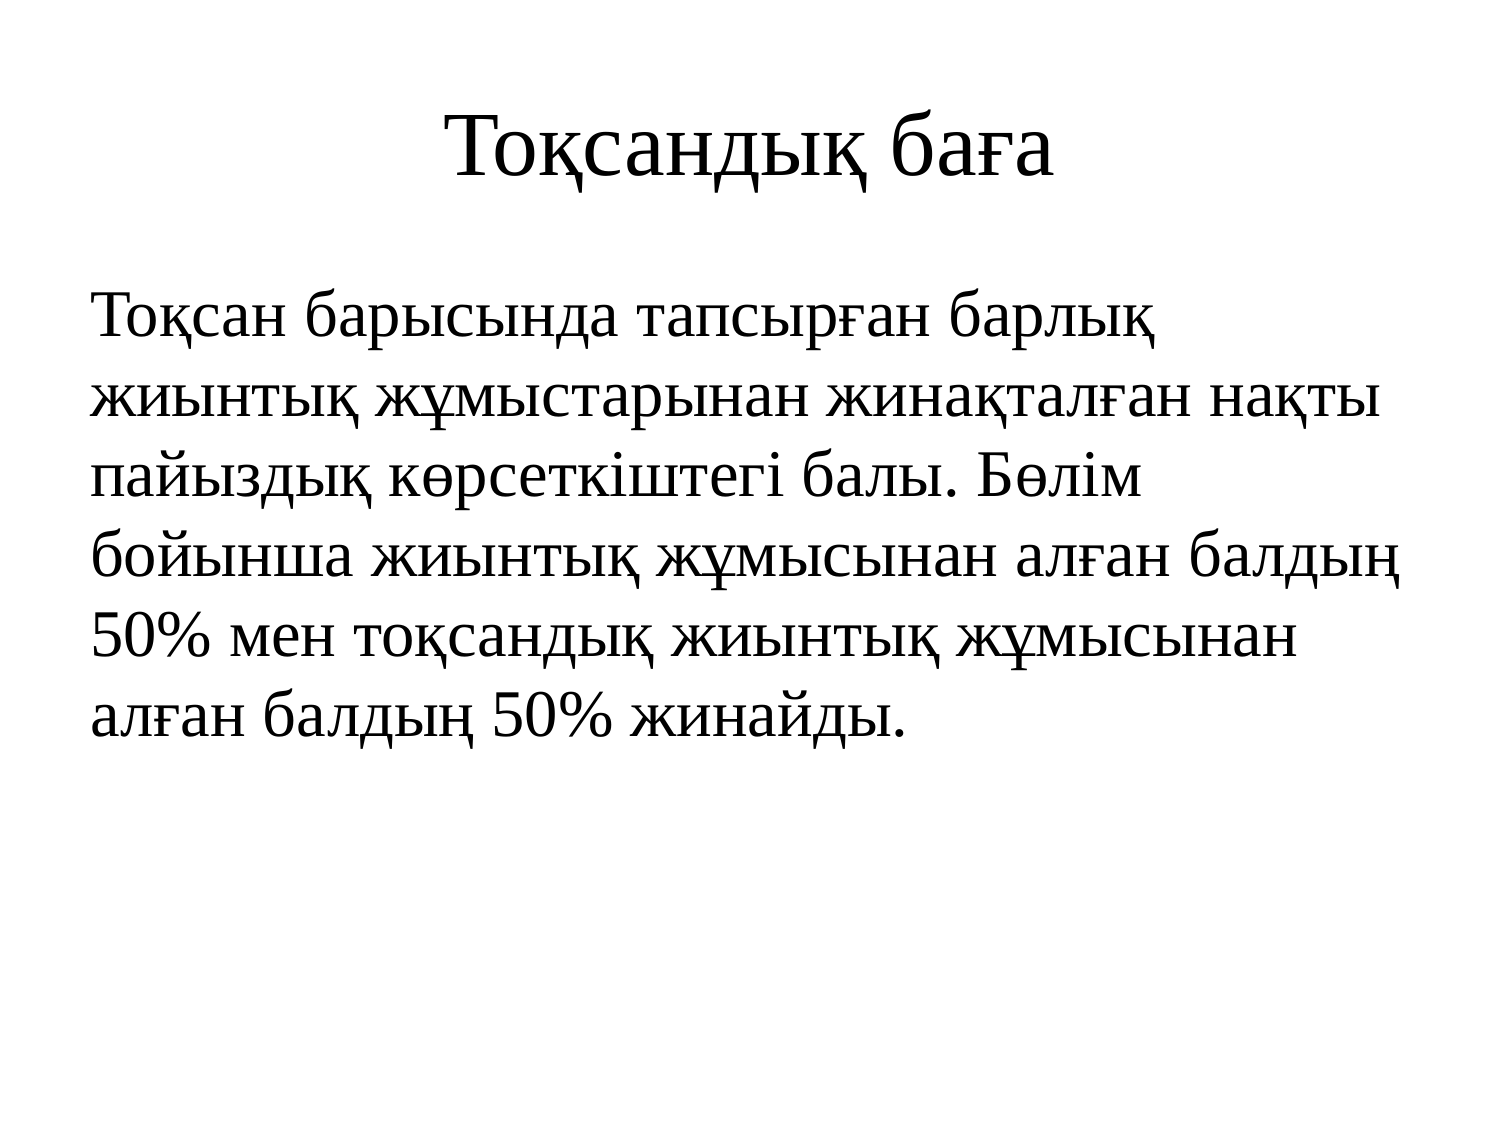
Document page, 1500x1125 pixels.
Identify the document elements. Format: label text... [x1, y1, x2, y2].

title Тоқсандық баға [75, 45, 1425, 233]
list Тоқсан барысында тапсырған барлық жиынтық жұмыстарынан жинақталған нақты пайыздық көрсеткіштегі балы. Бөлім бойынша жиынтық жұмысынан алған балдың 50% мен тоқсандық жиынтық жұмысынан алған балдың 50% жинайды. [75, 262, 1425, 1005]
